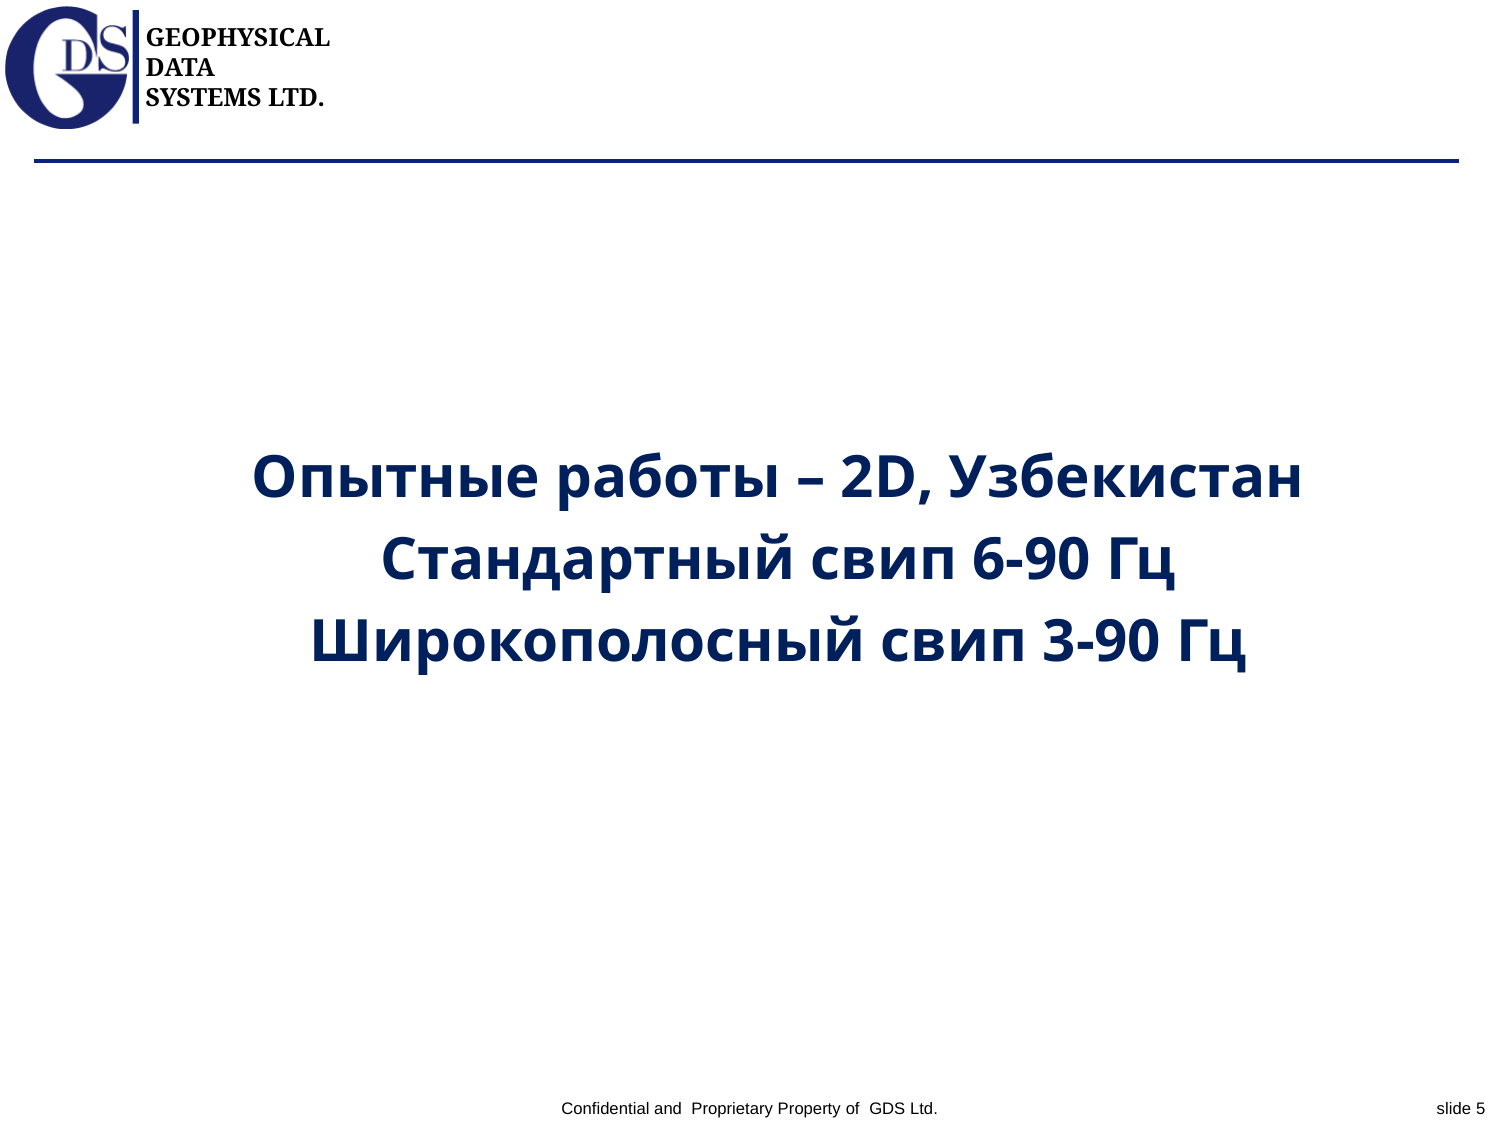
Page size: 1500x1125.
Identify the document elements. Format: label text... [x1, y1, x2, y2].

list Опытные работы – 2D, Узбекистан Стандартный свип 6-90 Гц Широкополосный свип 3-90 Гц [37, 195, 1463, 1071]
